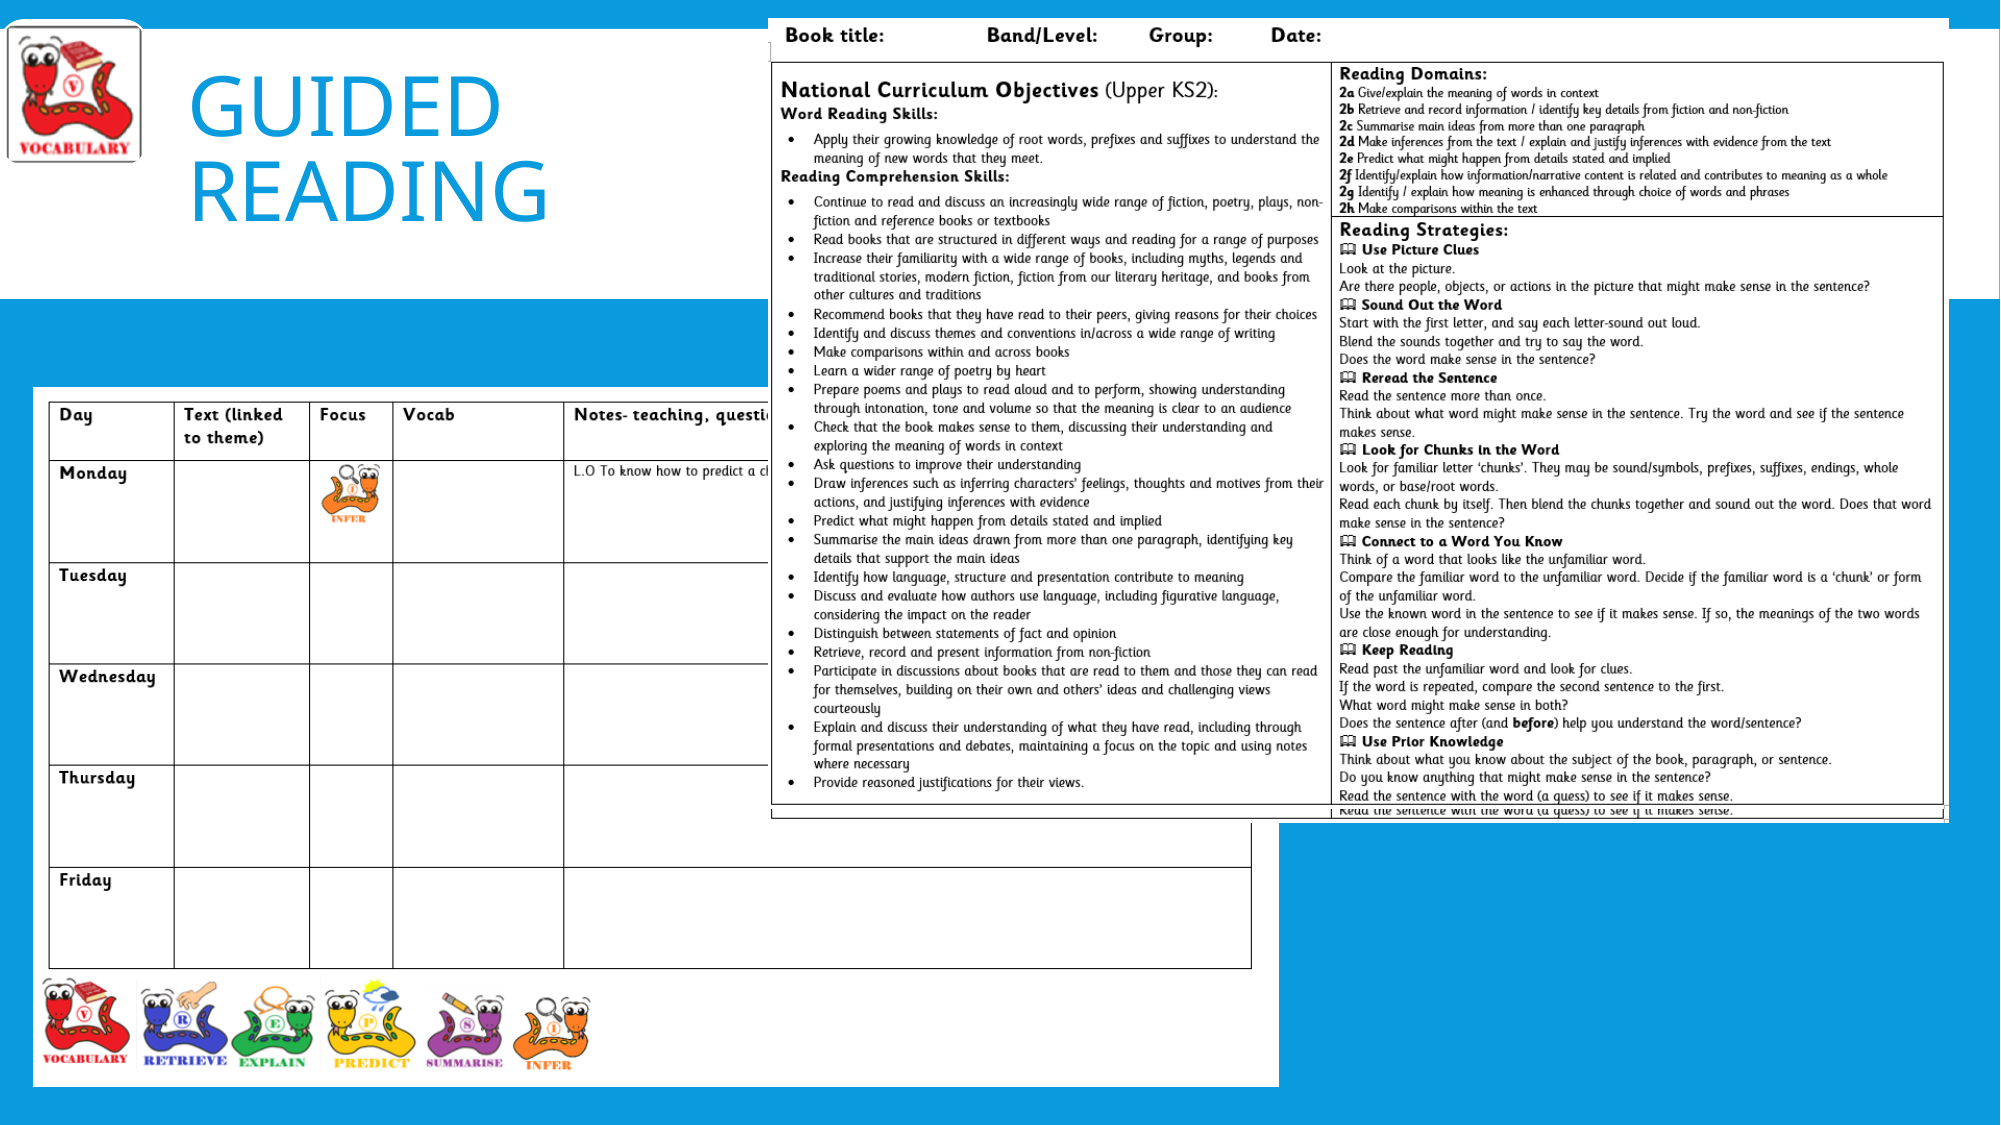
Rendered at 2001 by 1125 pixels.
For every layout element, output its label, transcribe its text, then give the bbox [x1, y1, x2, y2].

text_box [0, 19, 149, 168]
title Guided Reading [172, 29, 598, 278]
picture [34, 19, 1950, 1086]
